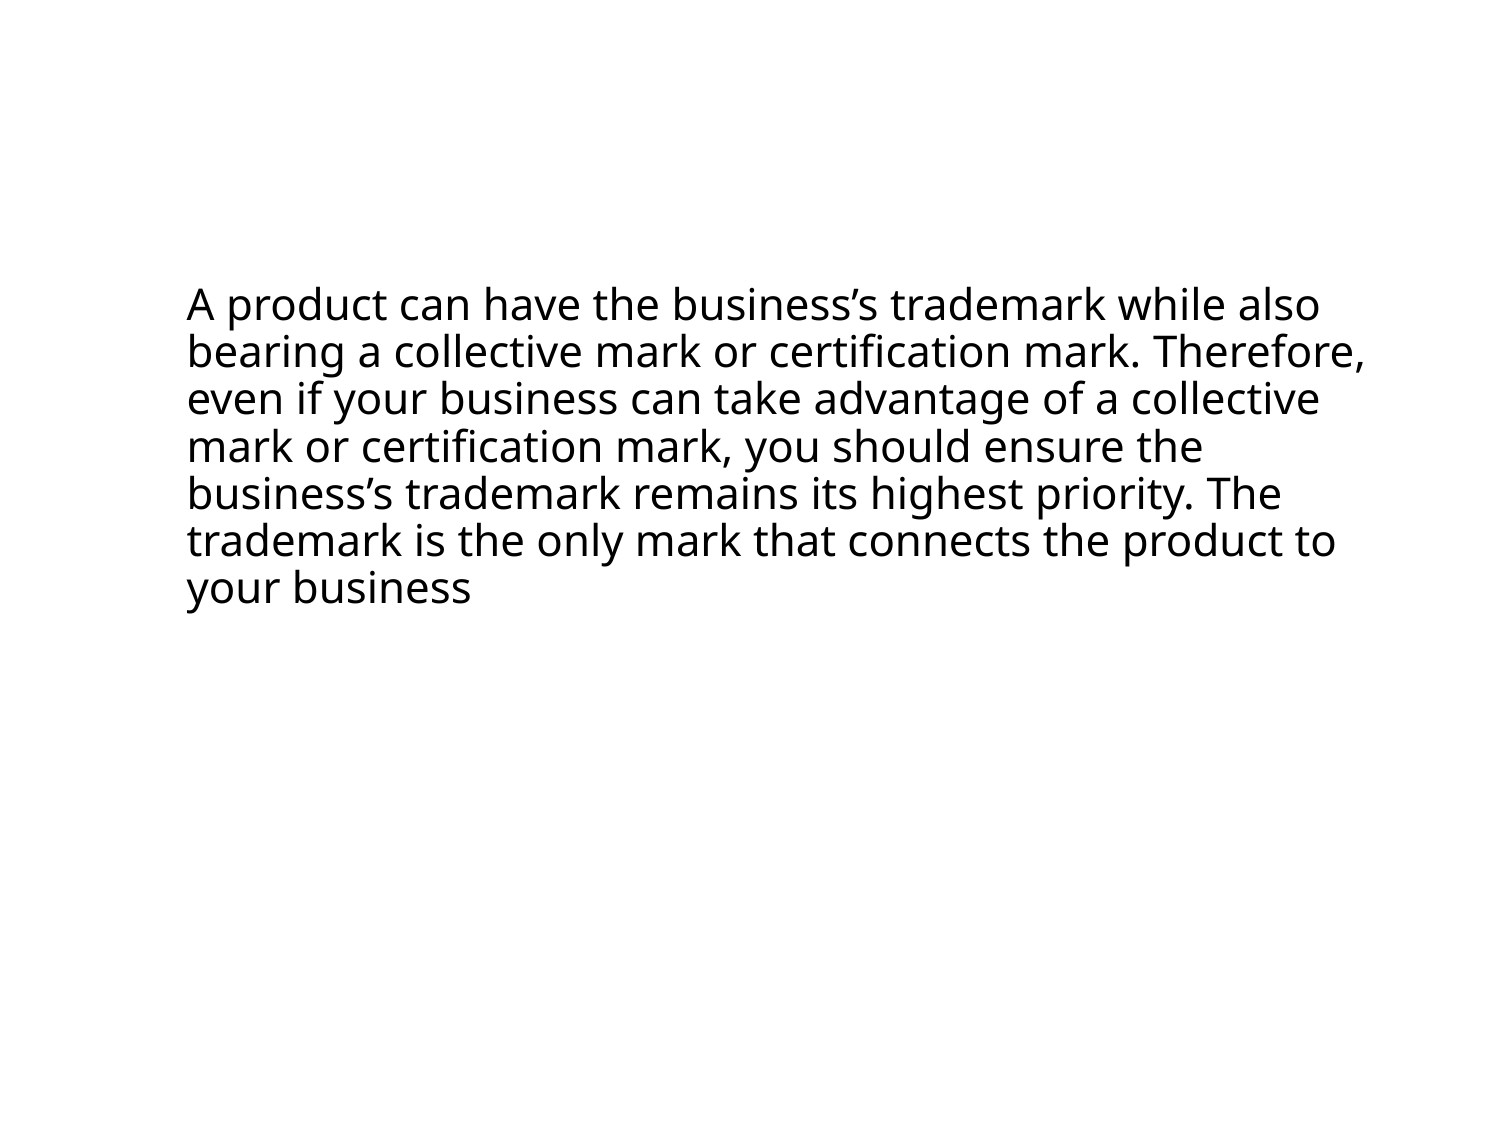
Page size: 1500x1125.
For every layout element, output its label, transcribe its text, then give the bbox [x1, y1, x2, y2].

list A product can have the business’s trademark while also bearing a collective mark or certification mark. Therefore, even if your business can take advantage of a collective mark or certification mark, you should ensure the business’s trademark remains its highest priority. The trademark is the only mark that connects the product to your business [179, 275, 1375, 770]
